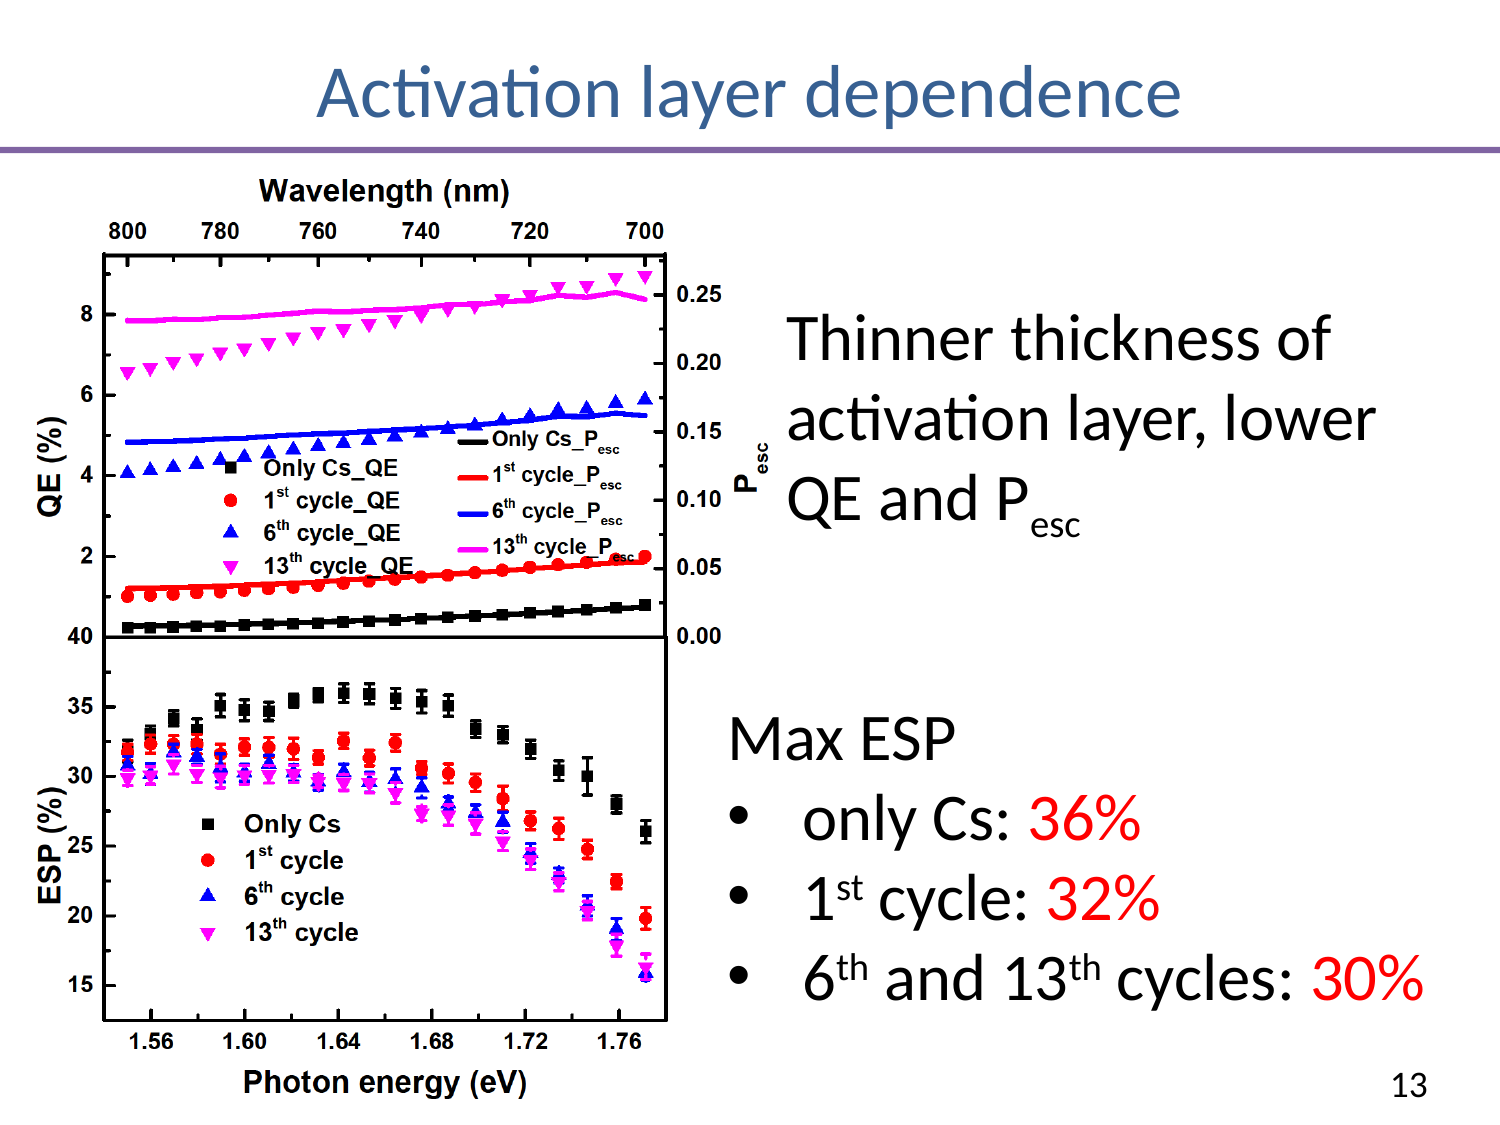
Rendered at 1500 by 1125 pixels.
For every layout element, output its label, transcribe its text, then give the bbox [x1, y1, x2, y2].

text_box Max ESP only Cs: 36% 1st cycle: 32% 6th and 13th cycles: 30% [772, 686, 1463, 1022]
title Activation layer dependence [75, 24, 1425, 150]
text_box Thinner thickness of activation layer, lower QE and Pesc [772, 286, 1463, 553]
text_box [24, 174, 772, 1109]
slide_number 13 [1374, 1052, 1475, 1113]
